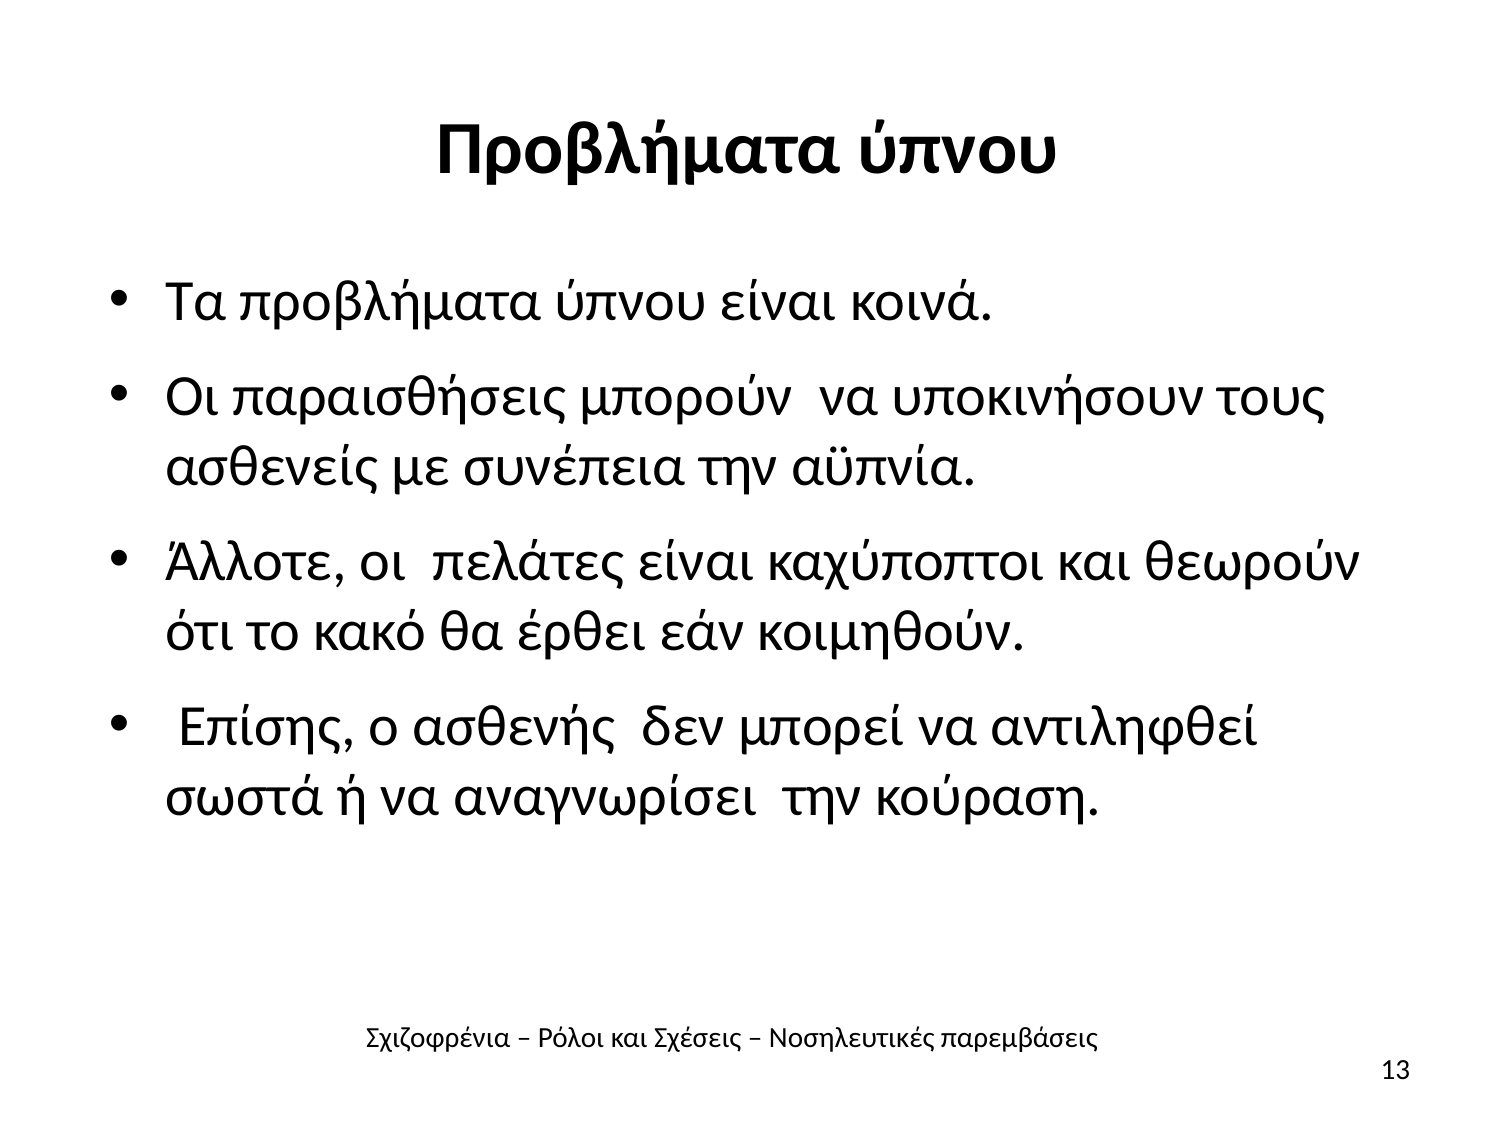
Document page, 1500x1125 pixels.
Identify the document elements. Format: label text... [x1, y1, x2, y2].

title Προβλήματα ύπνου [72, 66, 1423, 221]
text_box 13 [1074, 1042, 1425, 1103]
list Τα προβλήματα ύπνου είναι κοινά. Οι παραισθήσεις μπορούν να υποκινήσουν τους ασθενείς με συνέπεια την αϋπνία. Άλλοτε, οι πελάτες είναι καχύποπτοι και θεωρούν ότι το κακό θα έρθει εάν κοιμηθούν. Επίσης, ο ασθενής δεν μπορεί να αντιληφθεί σωστά ή να αναγνωρίσει την κούραση. [93, 254, 1431, 641]
text_box Σχιζοφρένια – Ρόλοι και Σχέσεις – Νοσηλευτικές παρεμβάσεις [53, 1011, 1412, 1094]
